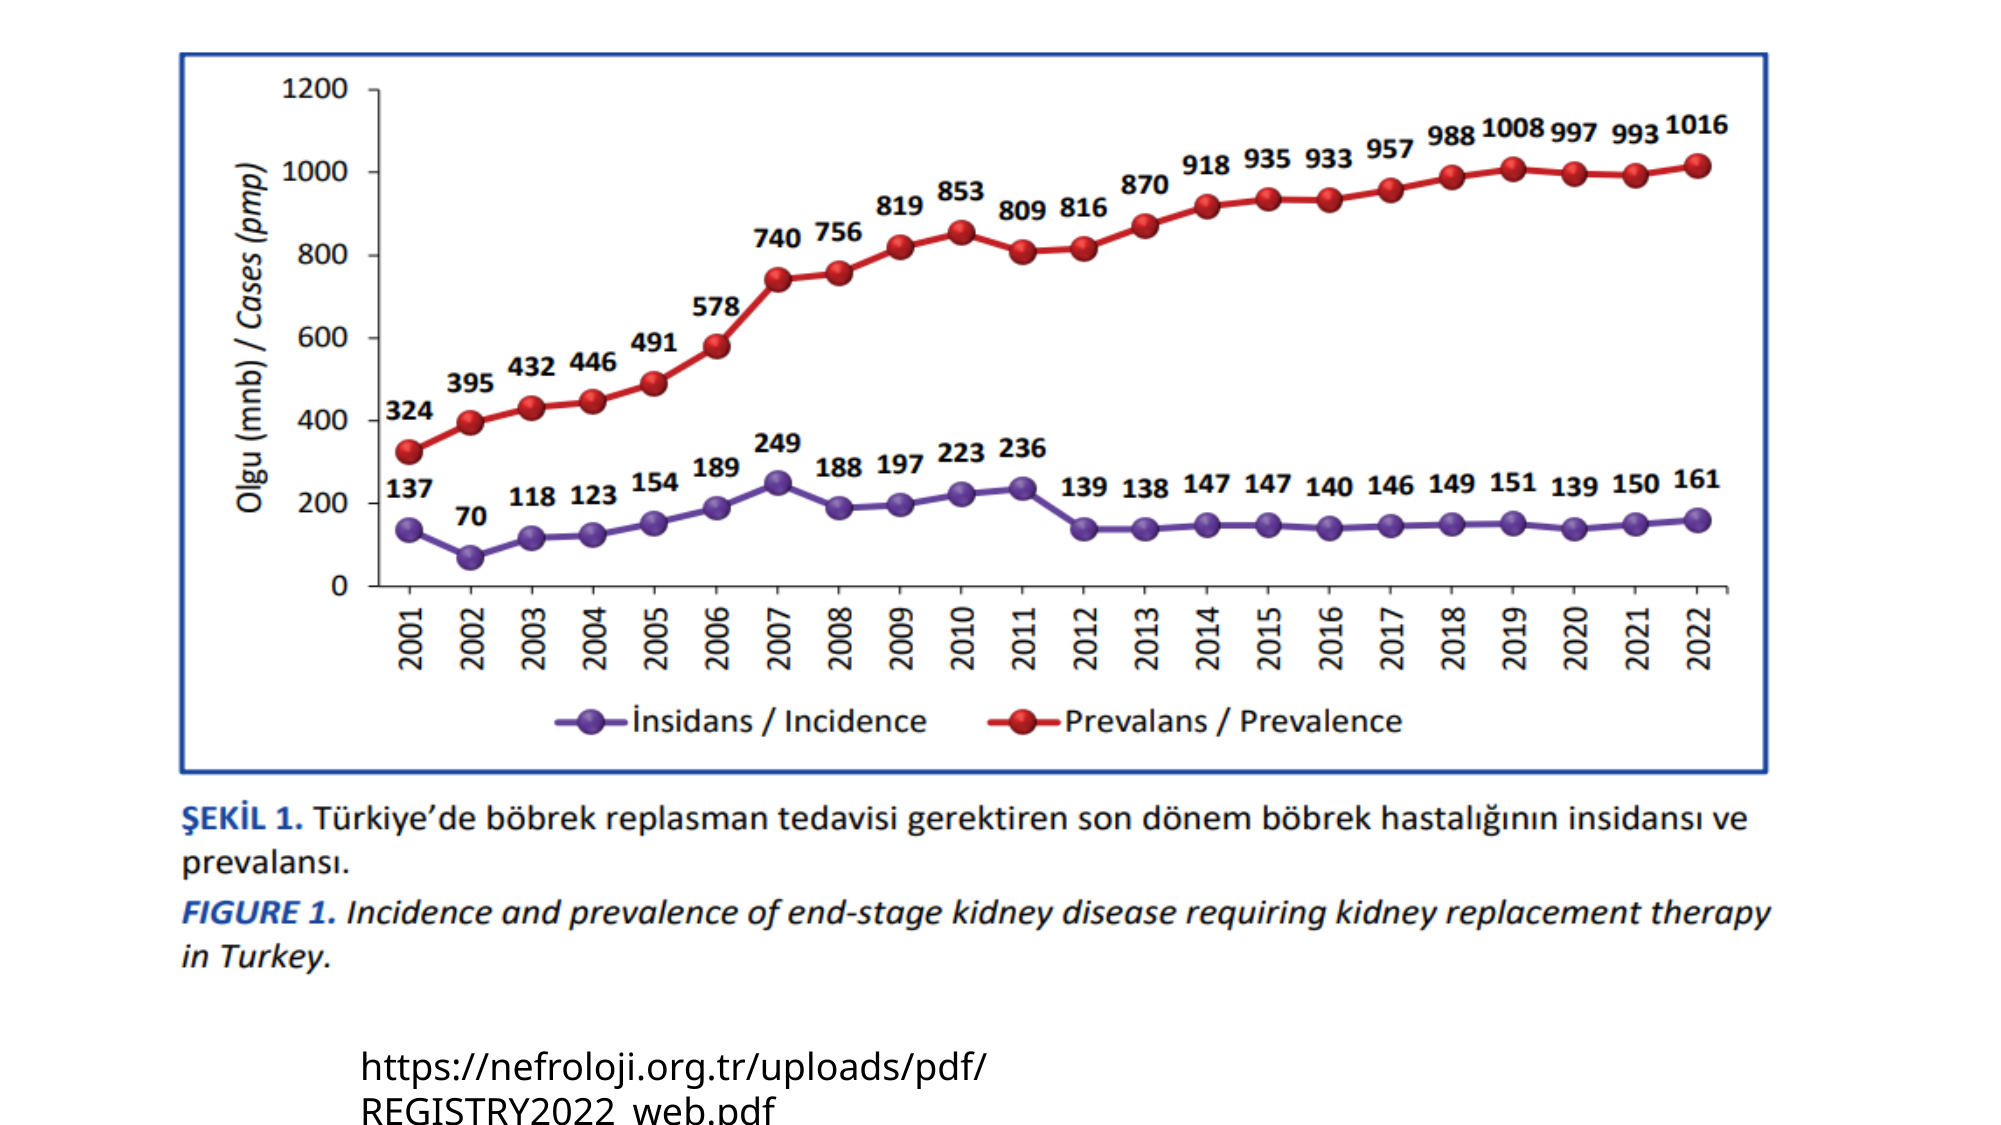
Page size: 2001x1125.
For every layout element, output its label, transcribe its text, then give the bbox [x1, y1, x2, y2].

text_box https://nefroloji.org.tr/uploads/pdf/REGISTRY2022_web.pdf [345, 1036, 1346, 1125]
picture [114, 11, 1845, 1036]
